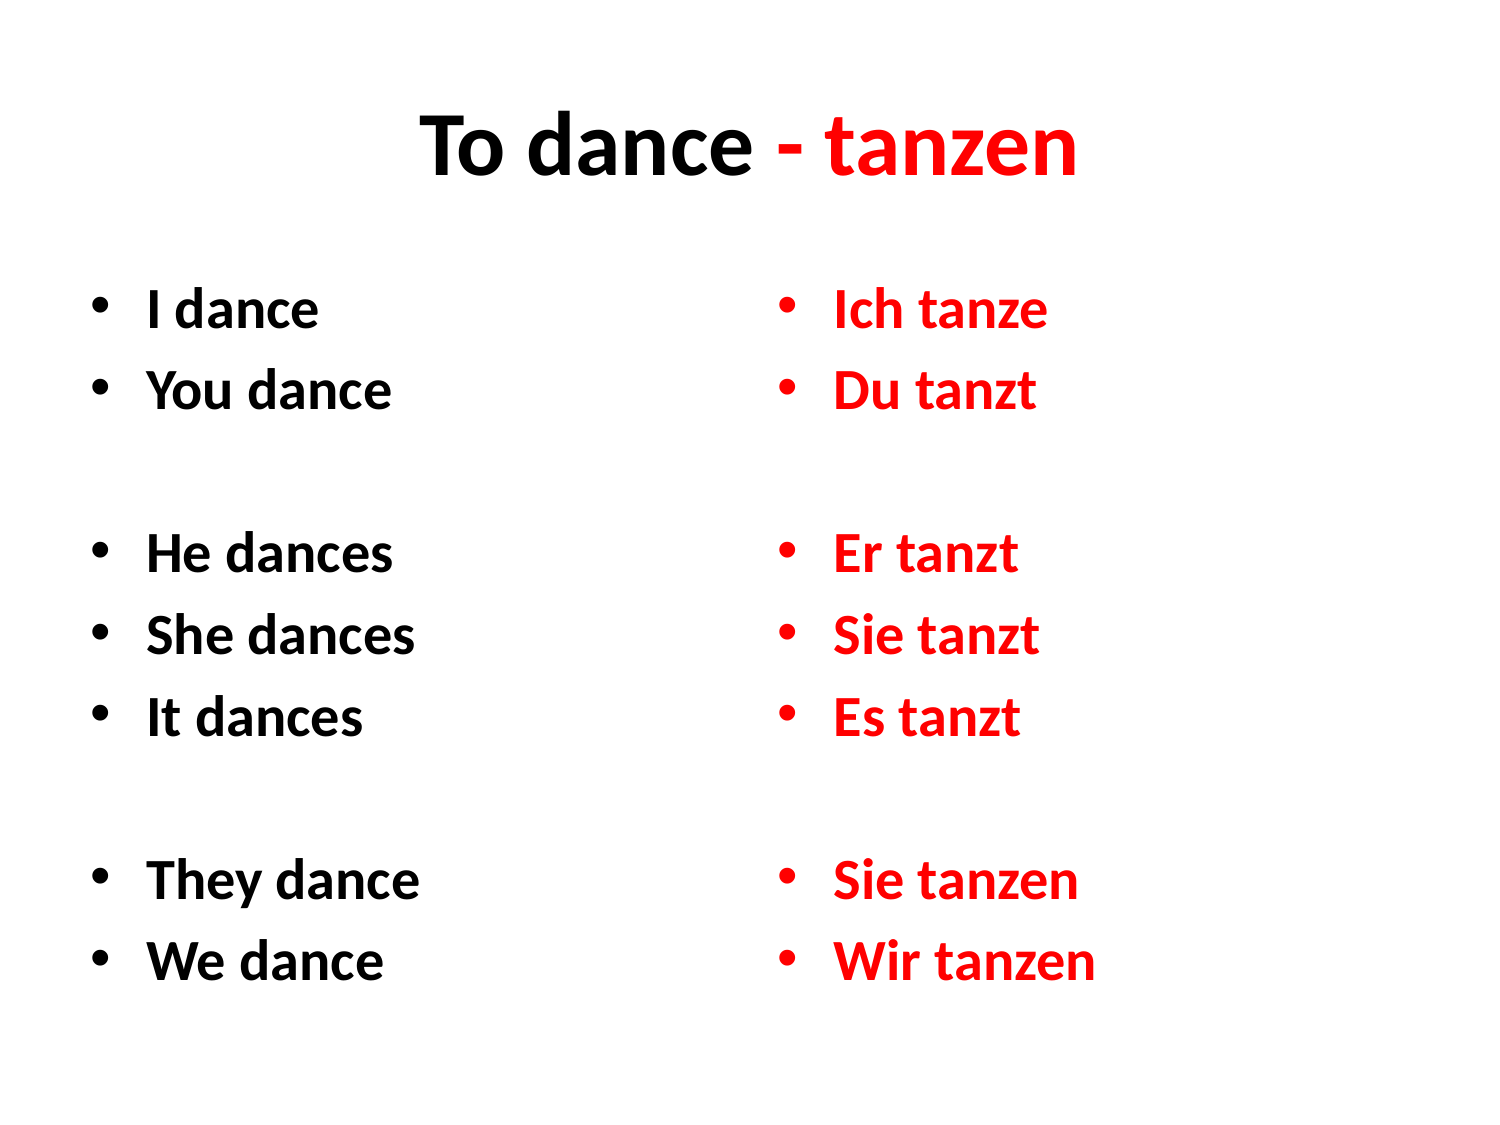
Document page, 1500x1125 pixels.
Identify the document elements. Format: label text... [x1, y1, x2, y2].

title To dance - tanzen [75, 45, 1425, 233]
list Ich tanze Du tanzt Er tanzt Sie tanzt Es tanzt Sie tanzen Wir tanzen [762, 262, 1425, 1059]
list I dance You dance He dances She dances It dances They dance We dance [75, 262, 738, 1083]
